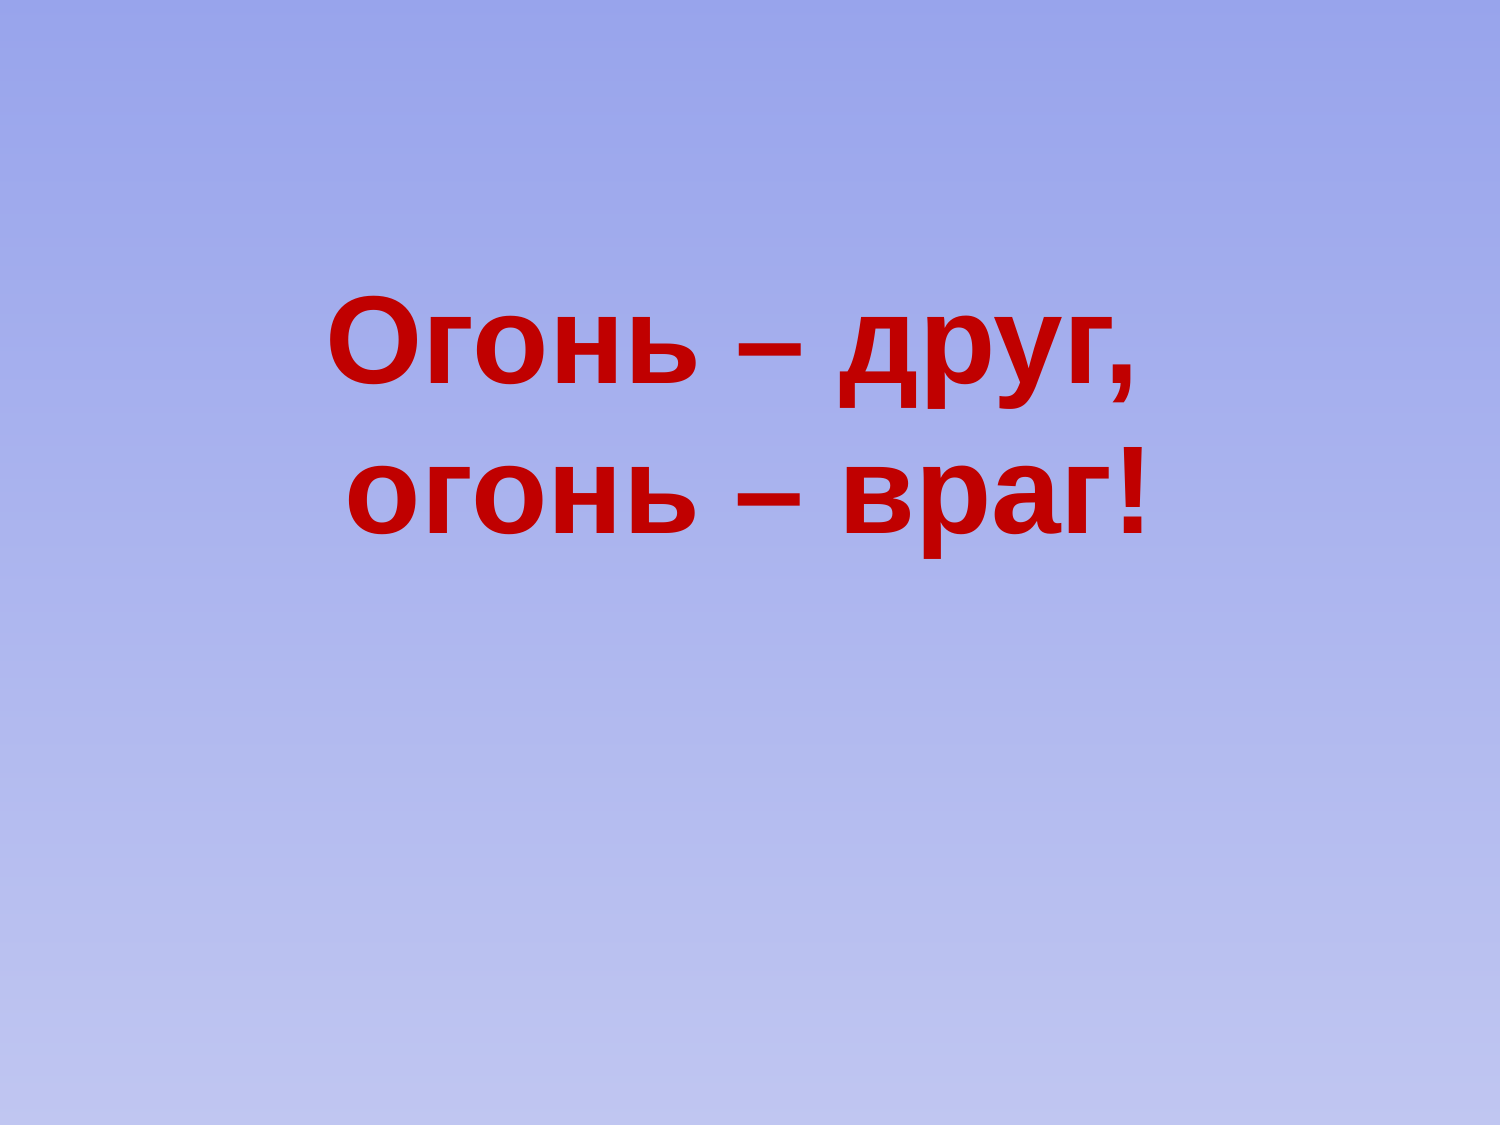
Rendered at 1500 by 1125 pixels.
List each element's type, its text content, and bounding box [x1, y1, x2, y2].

title Огонь – друг, огонь – враг! [112, 172, 1388, 646]
